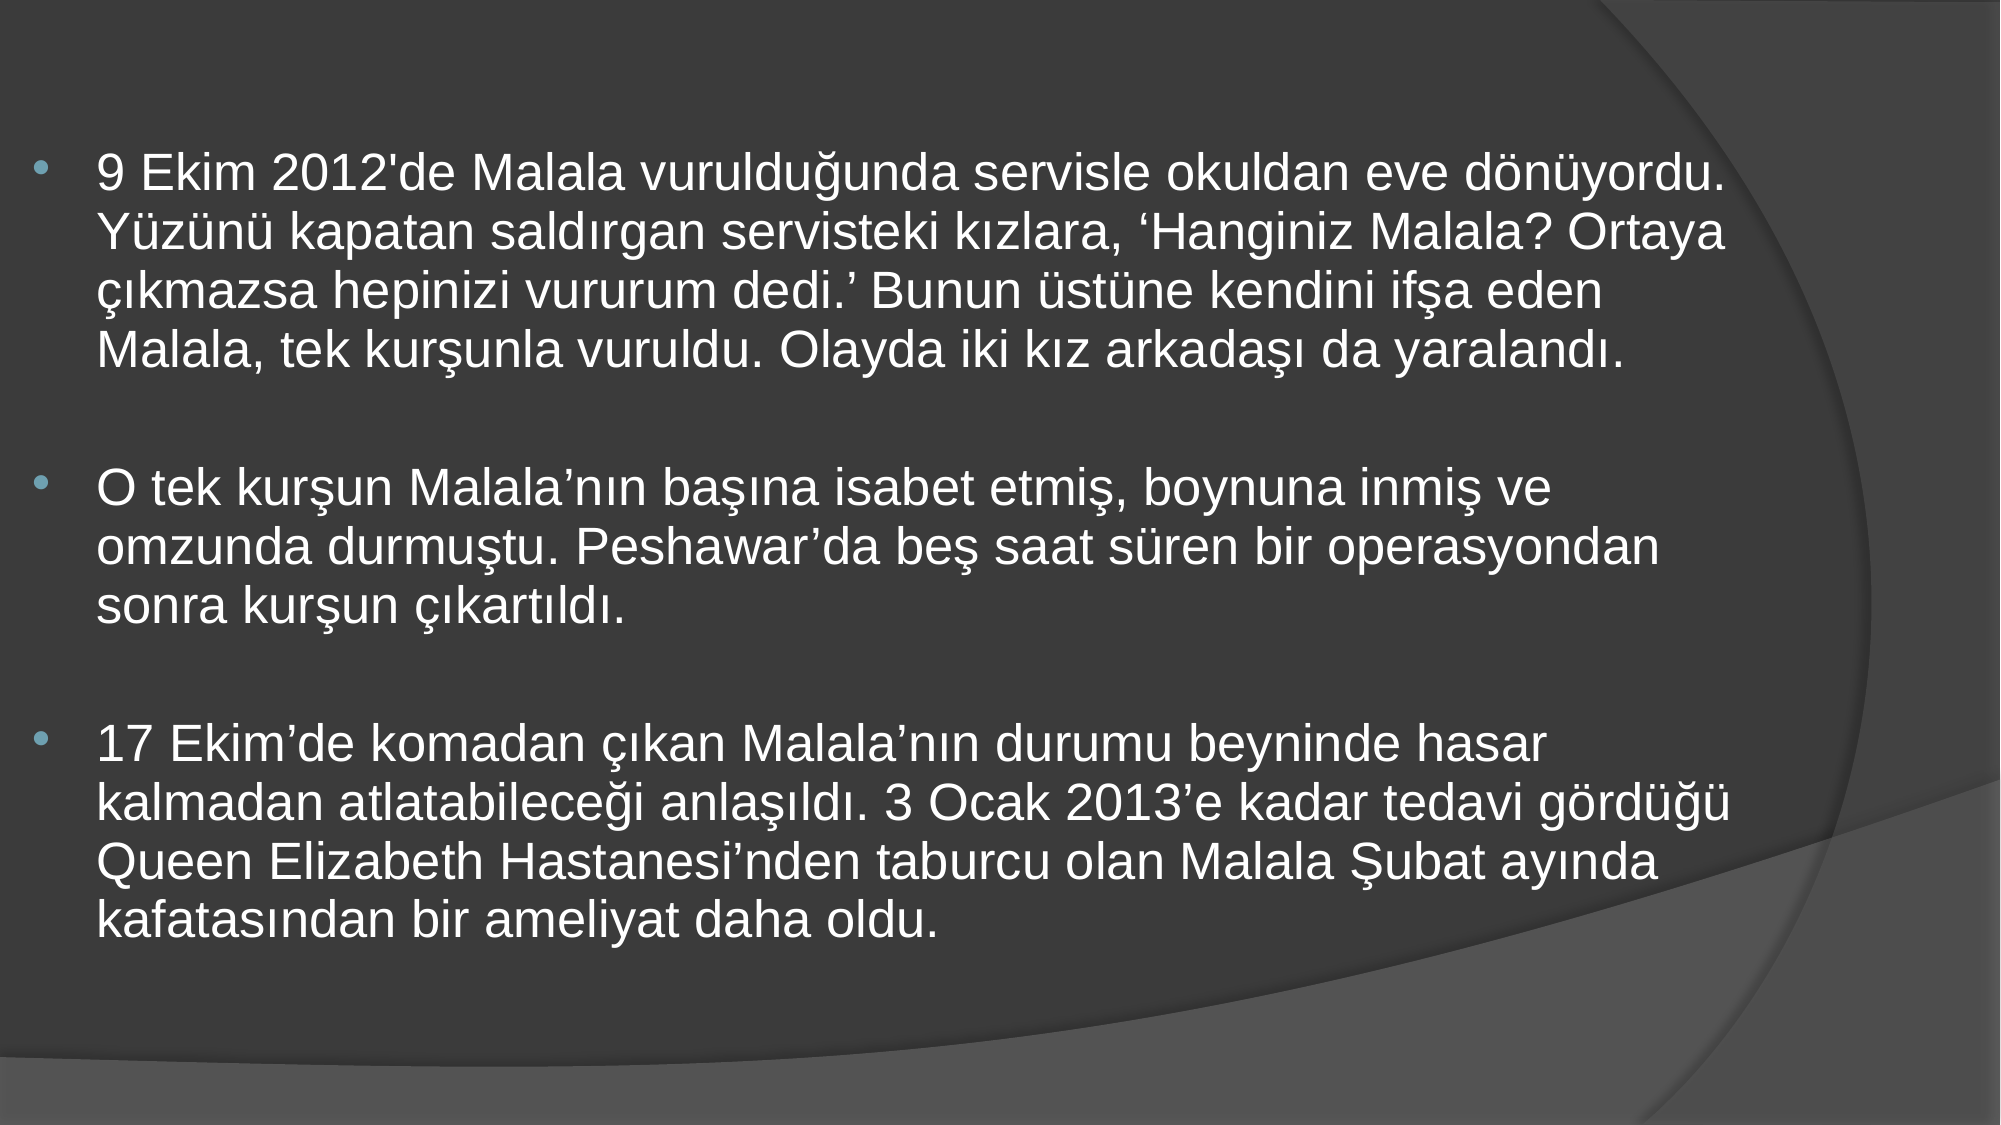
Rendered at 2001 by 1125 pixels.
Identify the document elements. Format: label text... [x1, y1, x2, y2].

list 9 Ekim 2012'de Malala vurulduğunda servisle okuldan eve dönüyordu. Yüzünü kapatan saldırgan servisteki kızlara, ‘Hanginiz Malala? Ortaya çıkmazsa hepinizi vururum dedi.’ Bunun üstüne kendini ifşa eden Malala, tek kurşunla vuruldu. Olayda iki kız arkadaşı da yaralandı. O tek kurşun Malala’nın başına isabet etmiş, boynuna inmiş ve omzunda durmuştu. Peshawar’da beş saat süren bir operasyondan sonra kurşun çıkartıldı. 17 Ekim’de komadan çıkan Malala’nın durumu beyninde hasar kalmadan atlatabileceği anlaşıldı. 3 Ocak 2013’e kadar tedavi gördüğü Queen Elizabeth Hastanesi’nden taburcu olan Malala Şubat ayında kafatasından bir ameliyat daha oldu. [13, 135, 1765, 965]
